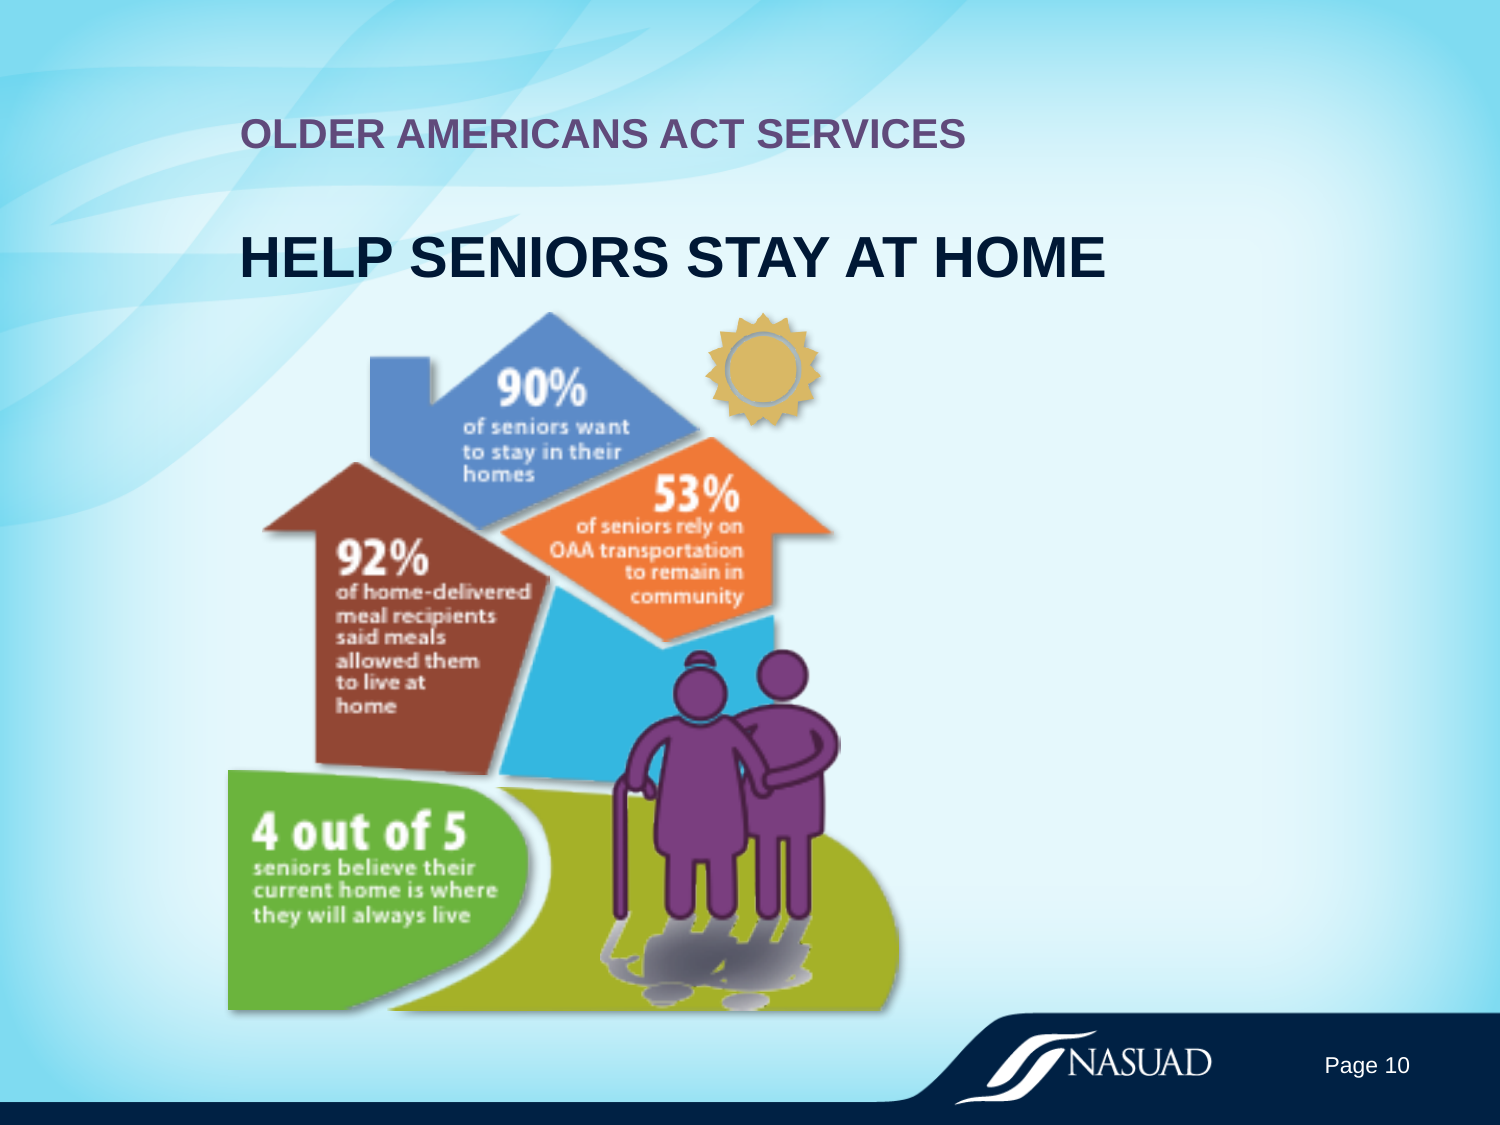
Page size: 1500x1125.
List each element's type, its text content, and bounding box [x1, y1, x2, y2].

picture [0, 0, 1500, 1125]
slide_number Page 10 [1074, 1042, 1425, 1103]
title Older Americans Act Services Help Seniors stay at home [225, 99, 1313, 288]
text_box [387, 312, 899, 1011]
